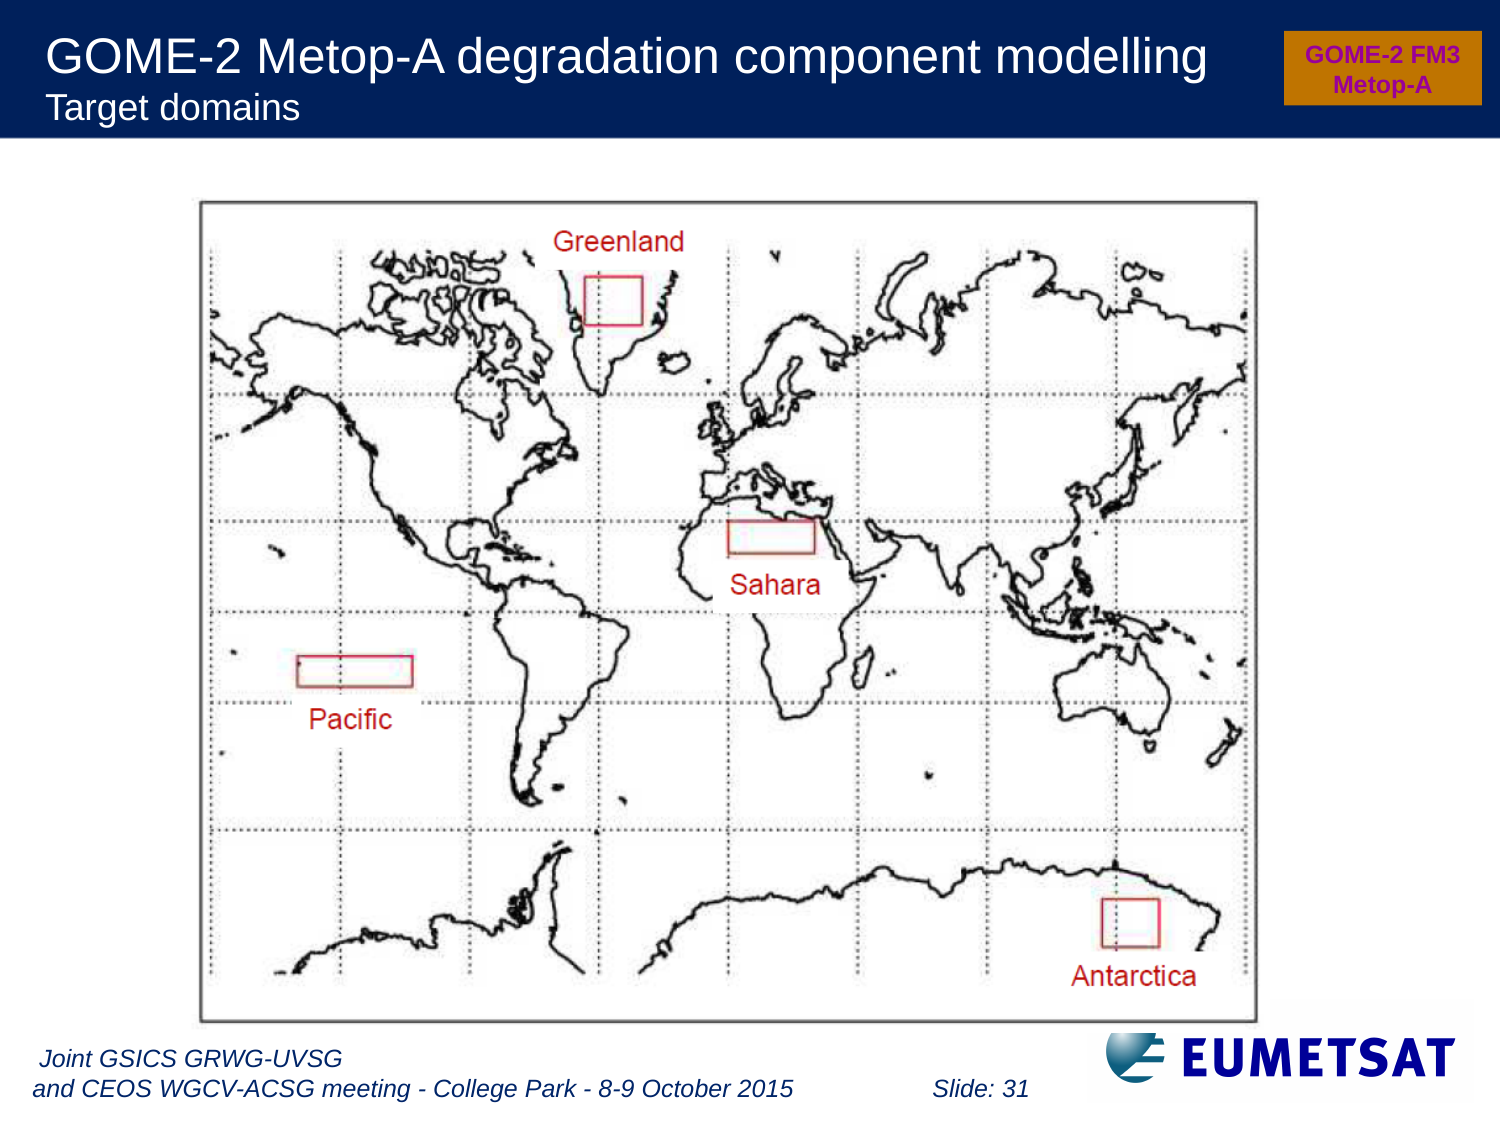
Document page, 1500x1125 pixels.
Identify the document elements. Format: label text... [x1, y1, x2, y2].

text_box GOME-2 Metop-A degradation component modelling Target domains [30, 16, 1383, 136]
picture [0, 0, 1500, 1125]
text_box GOME-2 FM3 Metop-A [1284, 30, 1482, 106]
